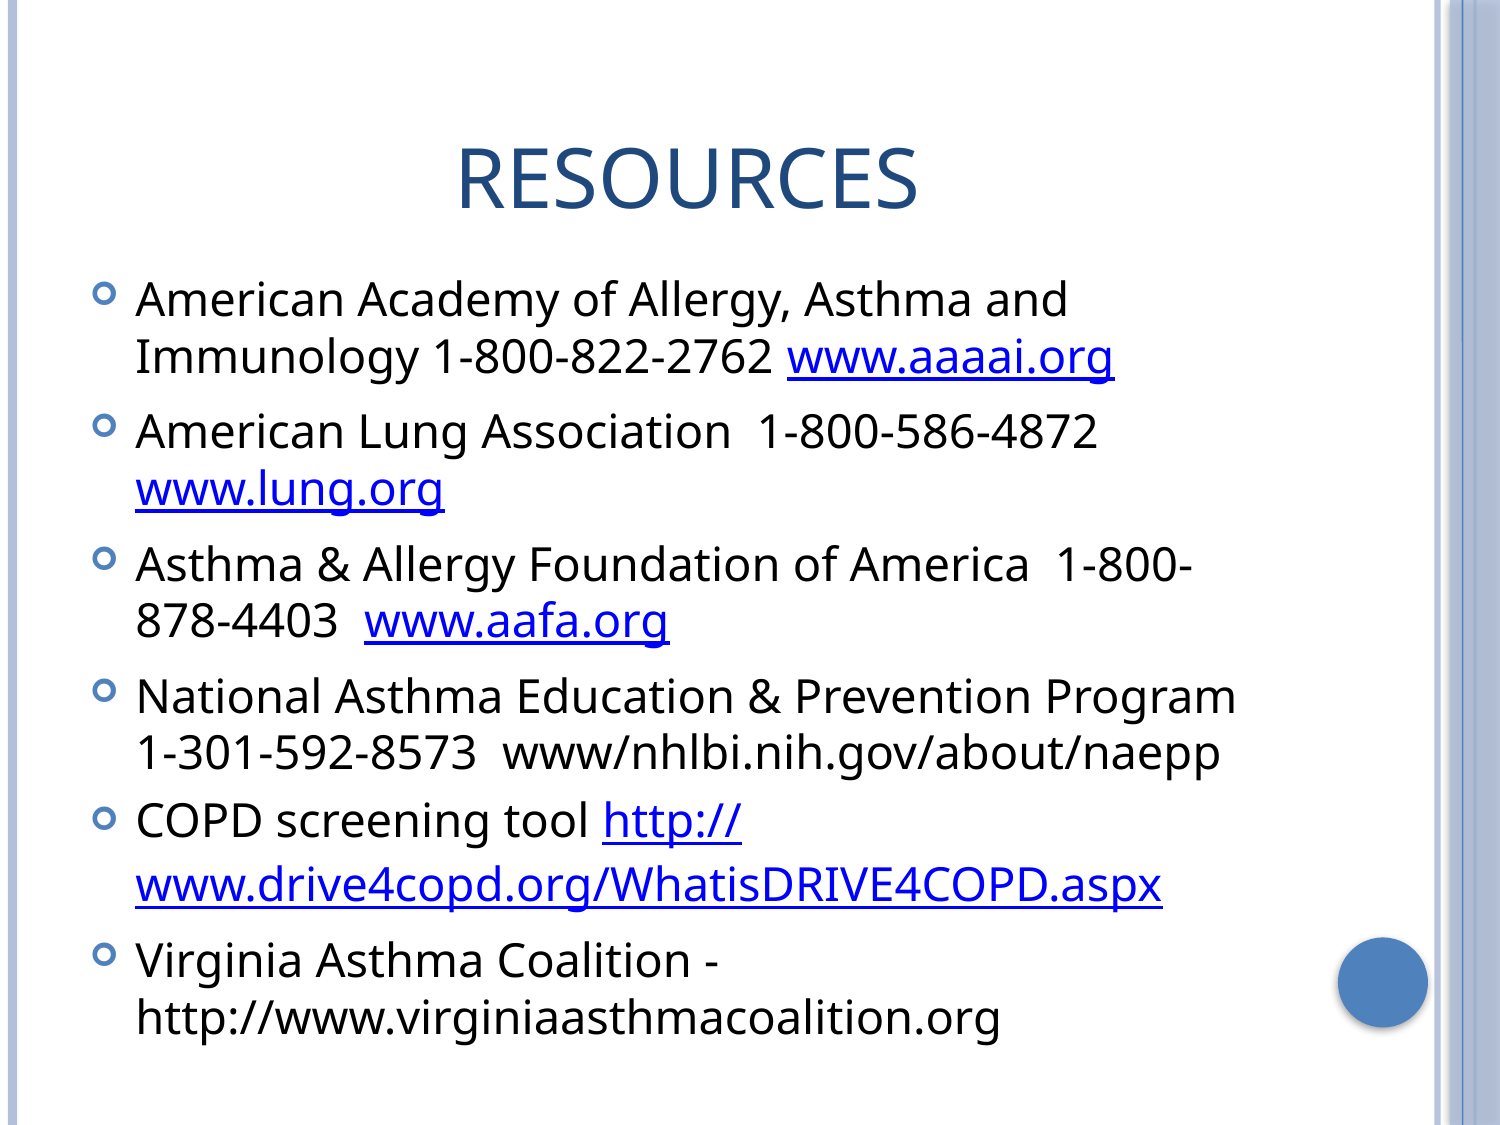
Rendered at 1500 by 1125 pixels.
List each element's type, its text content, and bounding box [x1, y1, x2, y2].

list American Academy of Allergy, Asthma and Immunology 1-800-822-2762 www.aaaai.org American Lung Association 1-800-586-4872 www.lung.org Asthma & Allergy Foundation of America 1-800-878-4403 www.aafa.org National Asthma Education & Prevention Program 1-301-592-8573 www/nhlbi.nih.gov/about/naepp COPD screening tool http://www.drive4copd.org/WhatisDRIVE4COPD.aspx Virginia Asthma Coalition - http://www.virginiaasthmacoalition.org [75, 262, 1300, 1062]
title Resources [75, 45, 1300, 233]
